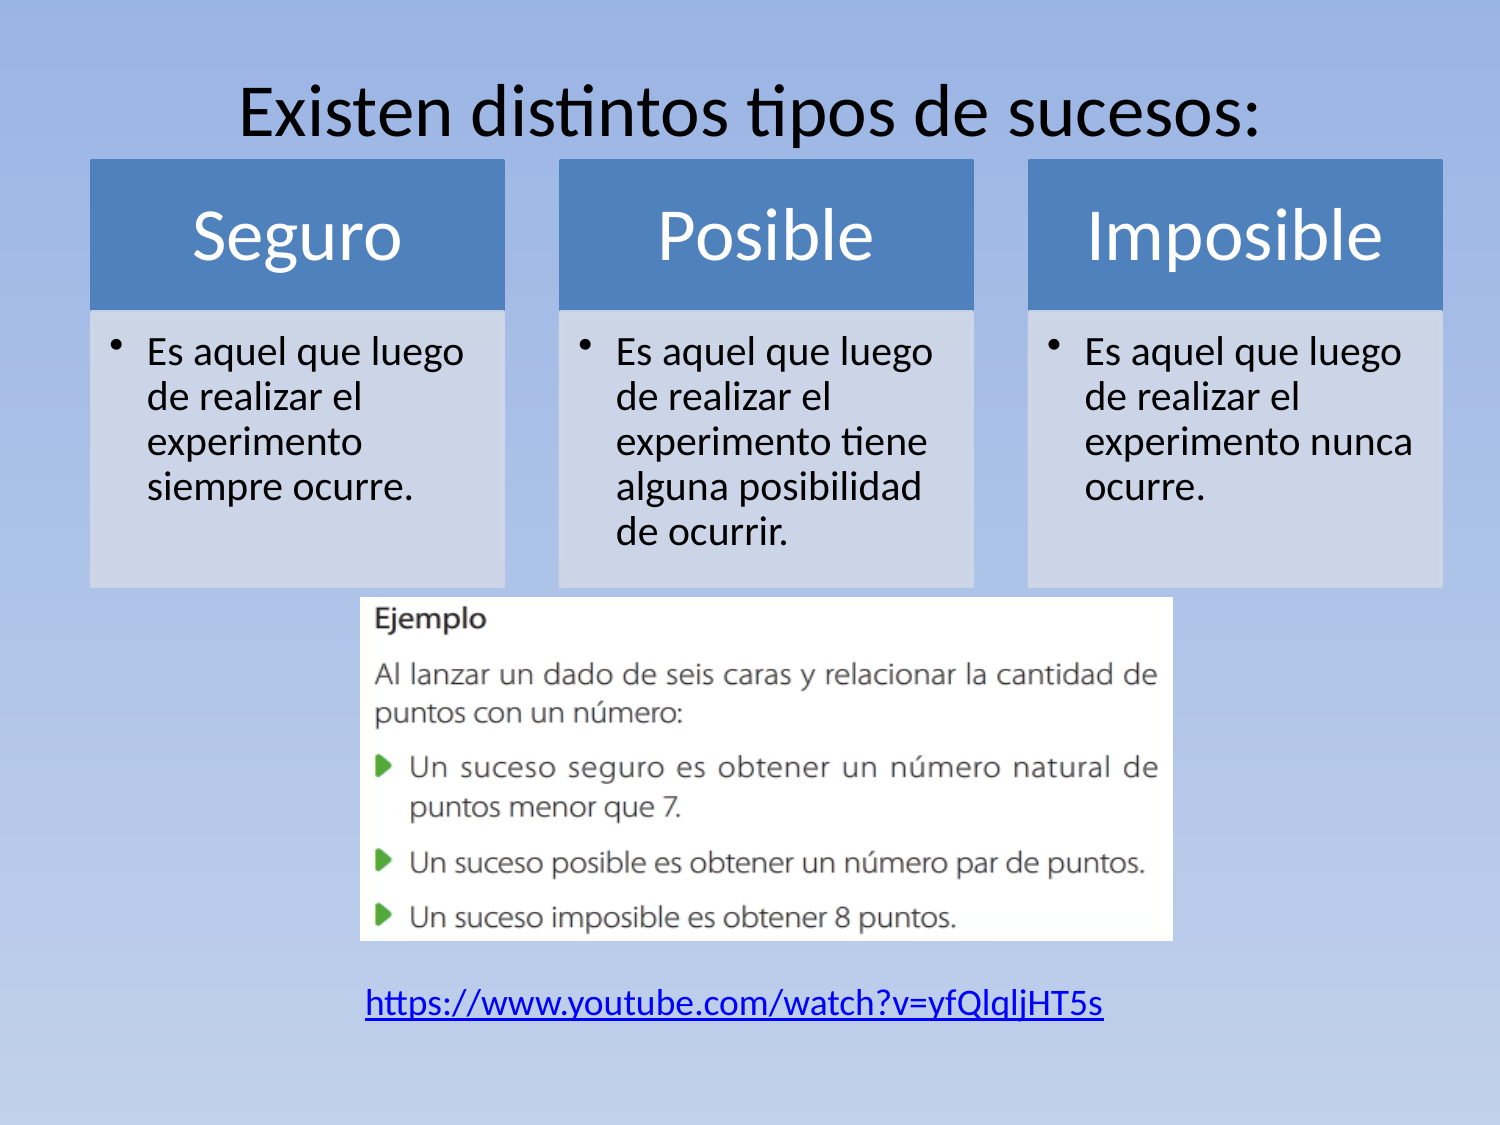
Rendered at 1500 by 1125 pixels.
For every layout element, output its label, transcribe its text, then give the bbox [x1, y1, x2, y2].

text_box https://www.youtube.com/watch?v=yfQlqljHT5s [350, 970, 1177, 1031]
title Existen distintos tipos de sucesos: [76, 30, 1425, 183]
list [91, 160, 1442, 587]
picture [359, 597, 1173, 941]
